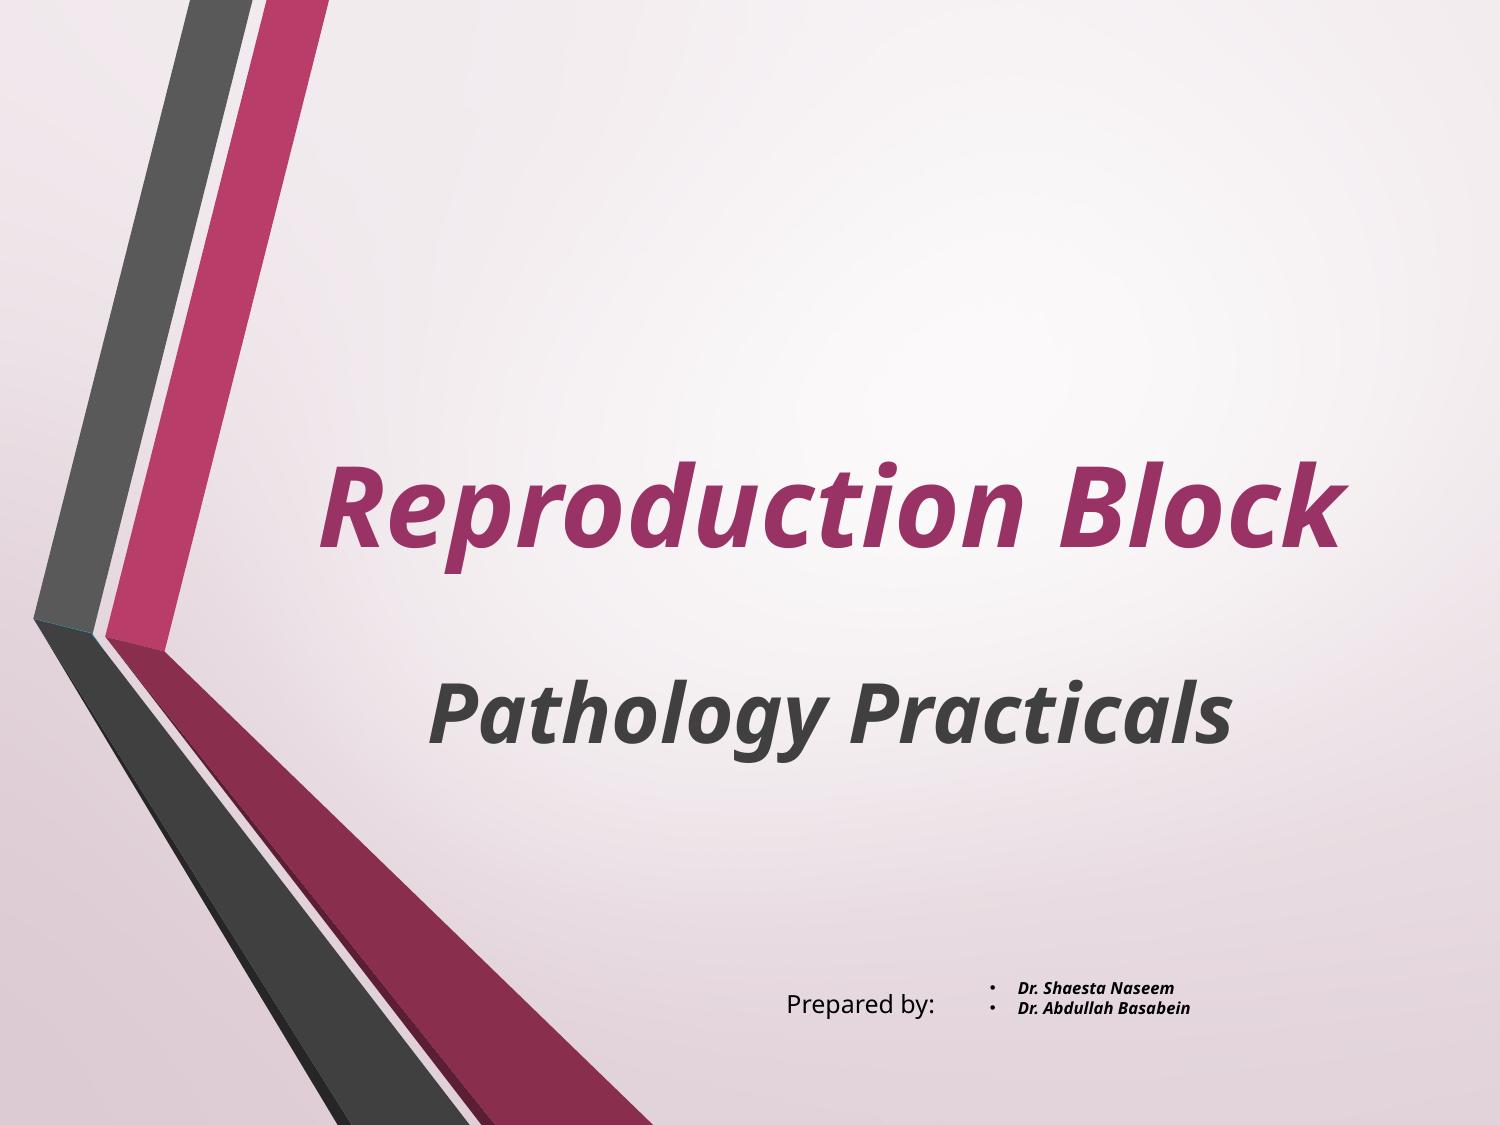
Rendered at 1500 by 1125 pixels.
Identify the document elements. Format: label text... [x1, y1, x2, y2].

text_box Prepared by: [712, 980, 950, 1026]
text_box Dr. Shaesta Naseem Dr. Abdullah Basabein [975, 970, 1238, 1026]
title Reproduction Block Pathology Practicals [206, 380, 1457, 768]
